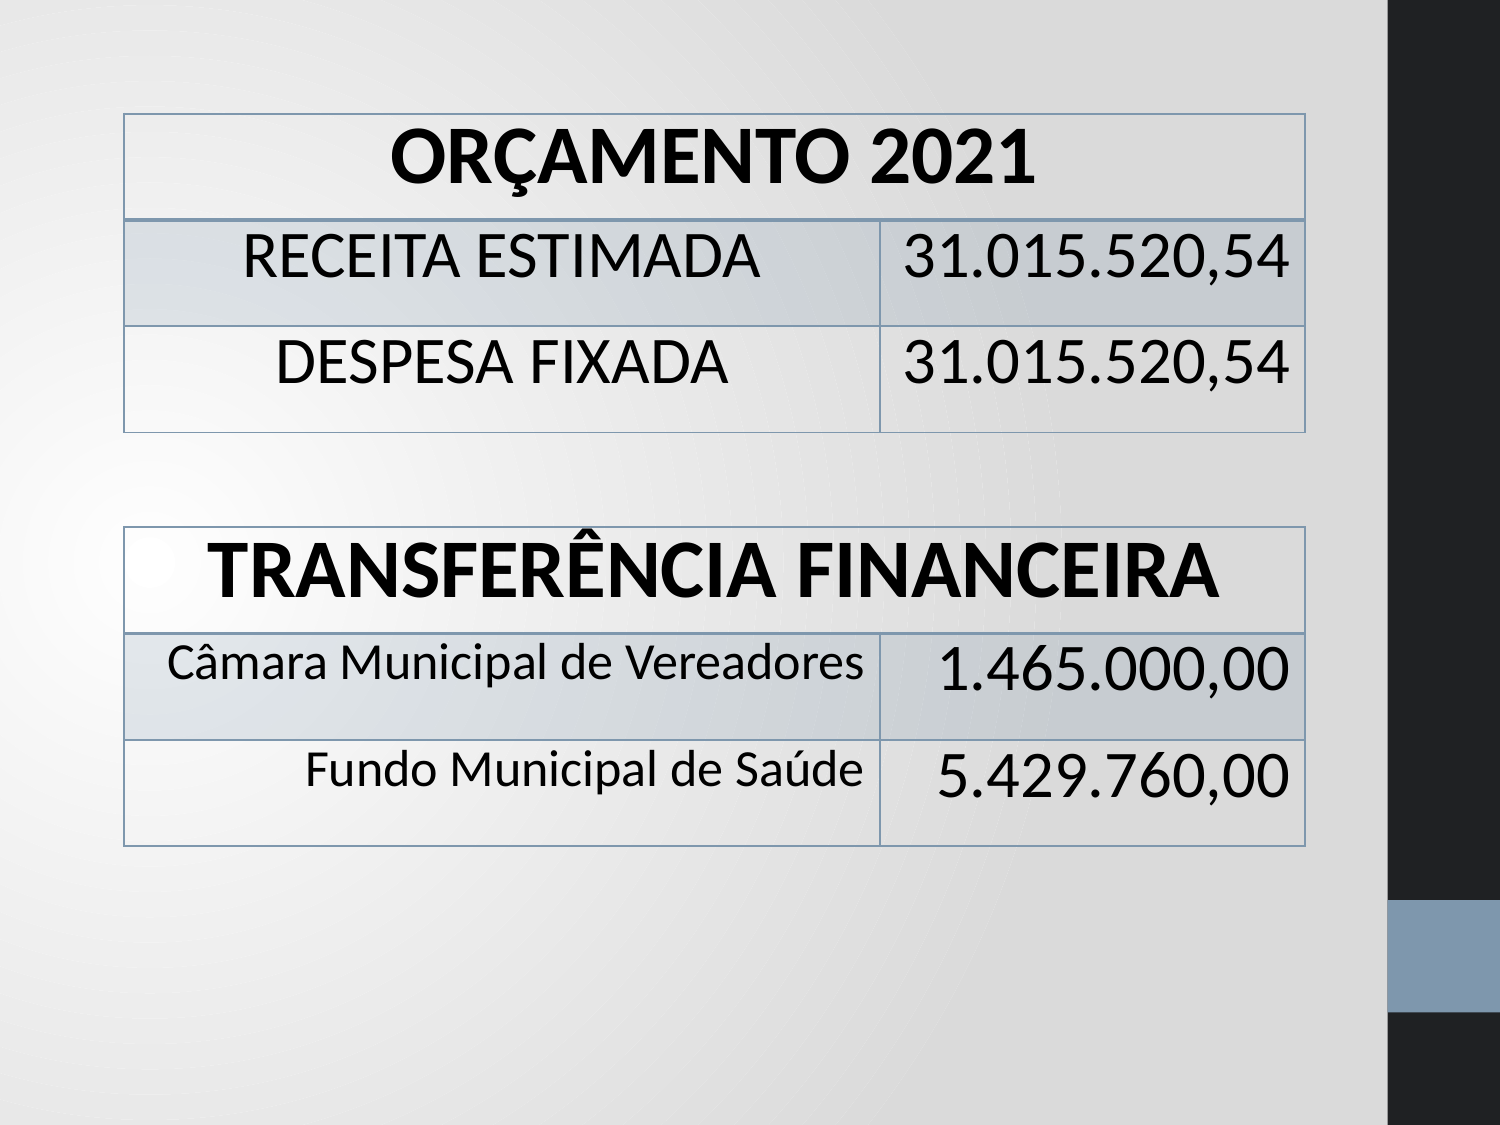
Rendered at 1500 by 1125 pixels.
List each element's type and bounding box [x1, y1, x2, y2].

table_cell [125, 635, 879, 739]
table_cell [881, 635, 1304, 739]
table_cell [881, 222, 1304, 325]
table_cell [125, 741, 879, 845]
table_header [125, 528, 1304, 632]
table_cell [881, 327, 1304, 432]
table_cell [125, 222, 879, 325]
table_header [125, 115, 1304, 218]
table_cell [881, 741, 1304, 845]
table_cell [125, 327, 879, 432]
